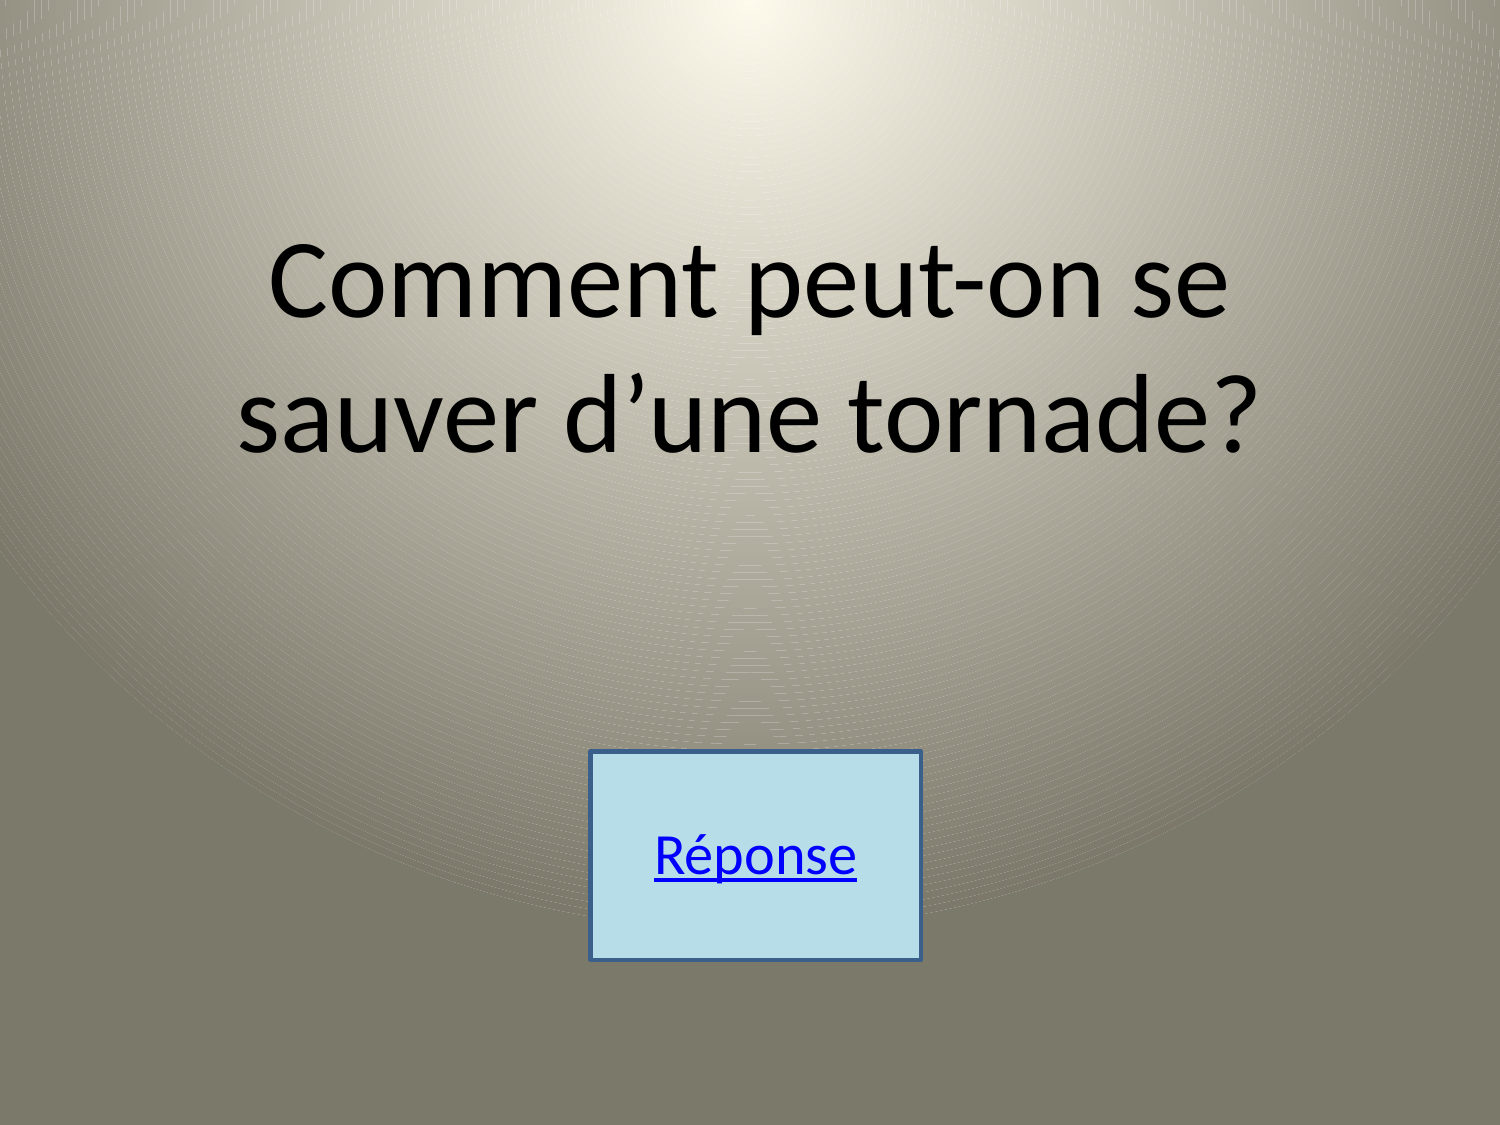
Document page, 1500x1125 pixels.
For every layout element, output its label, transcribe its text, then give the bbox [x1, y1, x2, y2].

text_box Comment peut-on se sauver d’une tornade? [135, 197, 1365, 483]
text_box [588, 749, 923, 962]
text_box Réponse [631, 808, 880, 894]
